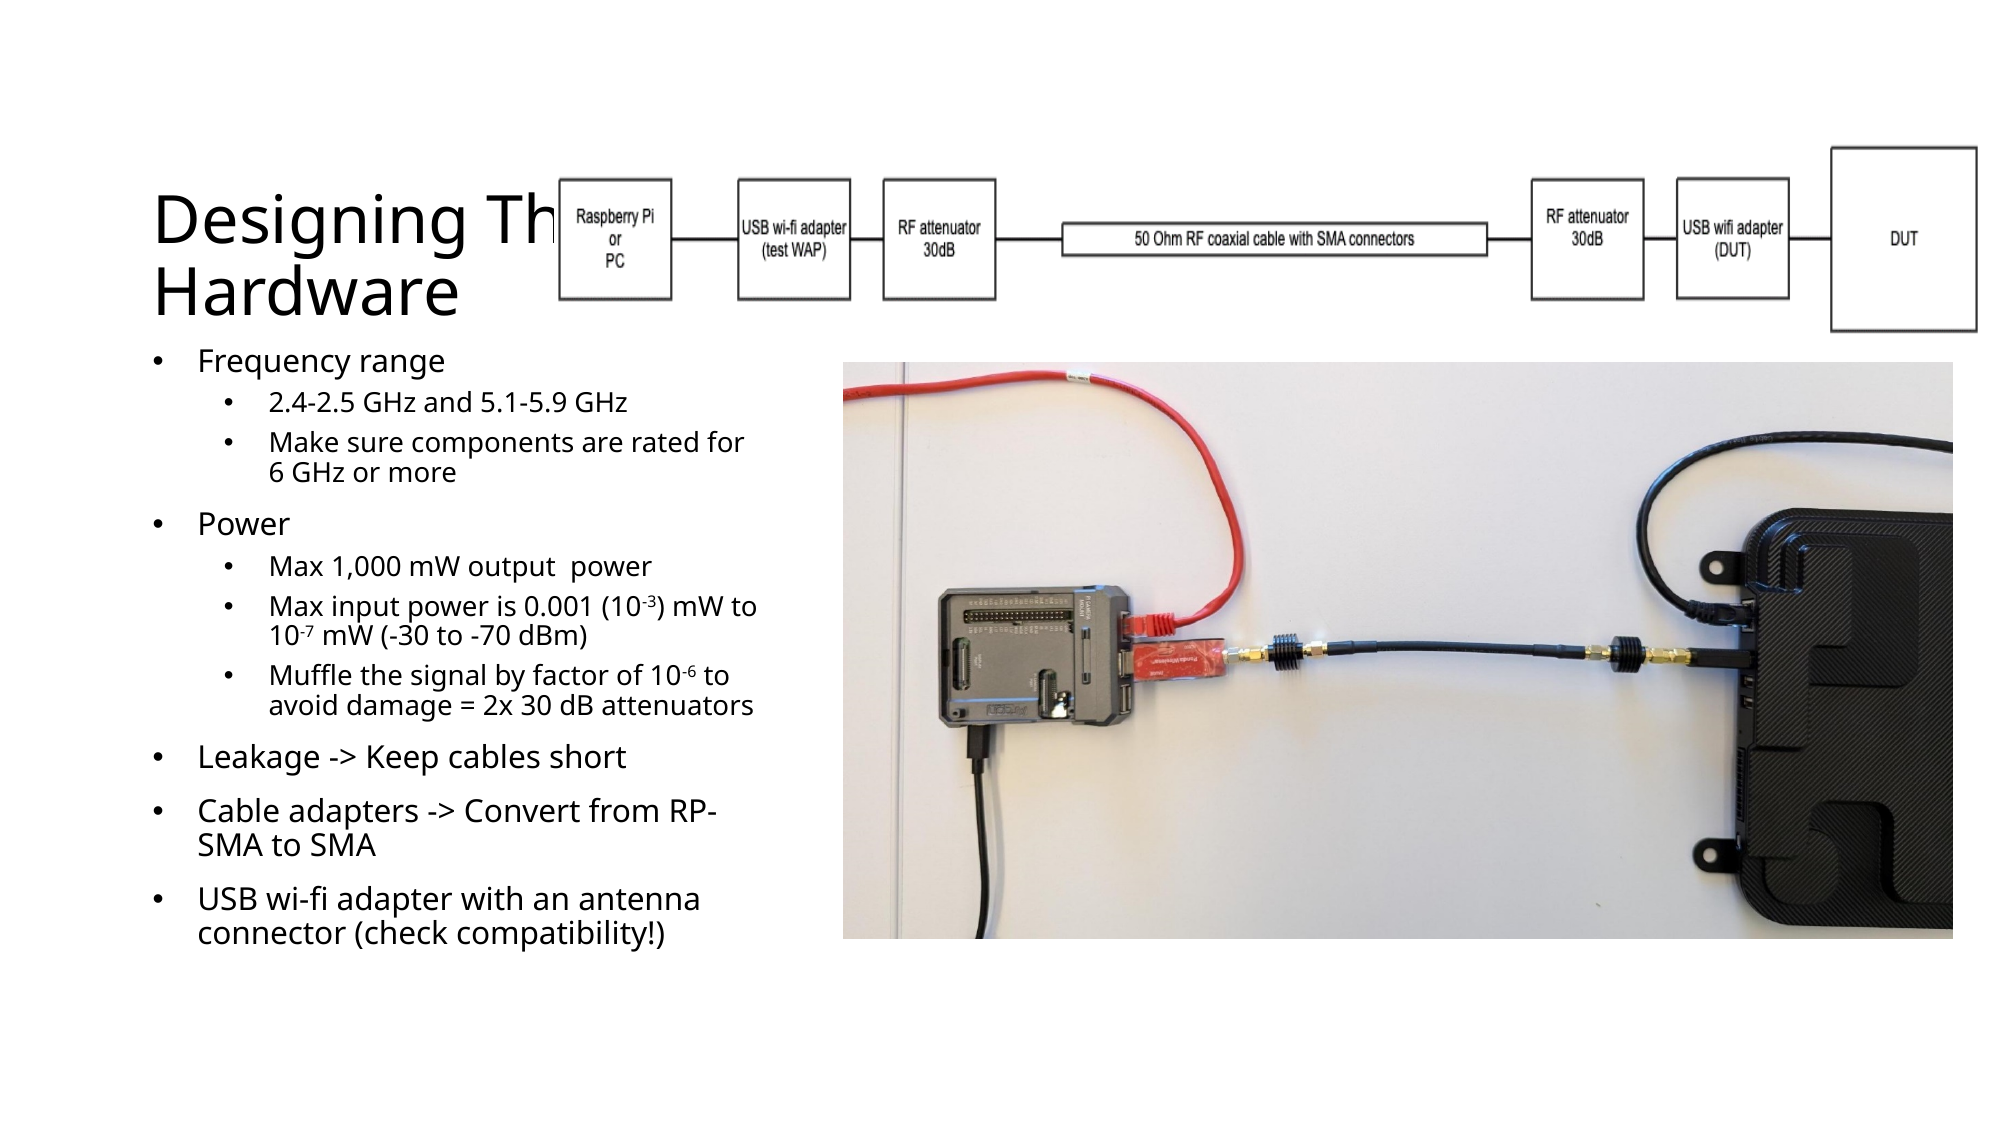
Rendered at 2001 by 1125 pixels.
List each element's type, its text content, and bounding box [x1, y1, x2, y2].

title Designing The Hardware [137, 75, 783, 337]
picture [554, 115, 1999, 962]
list Frequency range 2.4-2.5 GHz and 5.1-5.9 GHz Make sure components are rated for 6 GHz or more Power Max 1,000 mW output power Max input power is 0.001 (10-3) mW to 10-7 mW (‑30 to ‑70 dBm) Muffle the signal by factor of 10-6 to avoid damage = 2x 30 dB attenuators Leakage -> Keep cables short Cable adapters -> Convert from RP-SMA to SMA USB wi-fi adapter with an antenna connector (check compatibility!) [137, 337, 783, 963]
